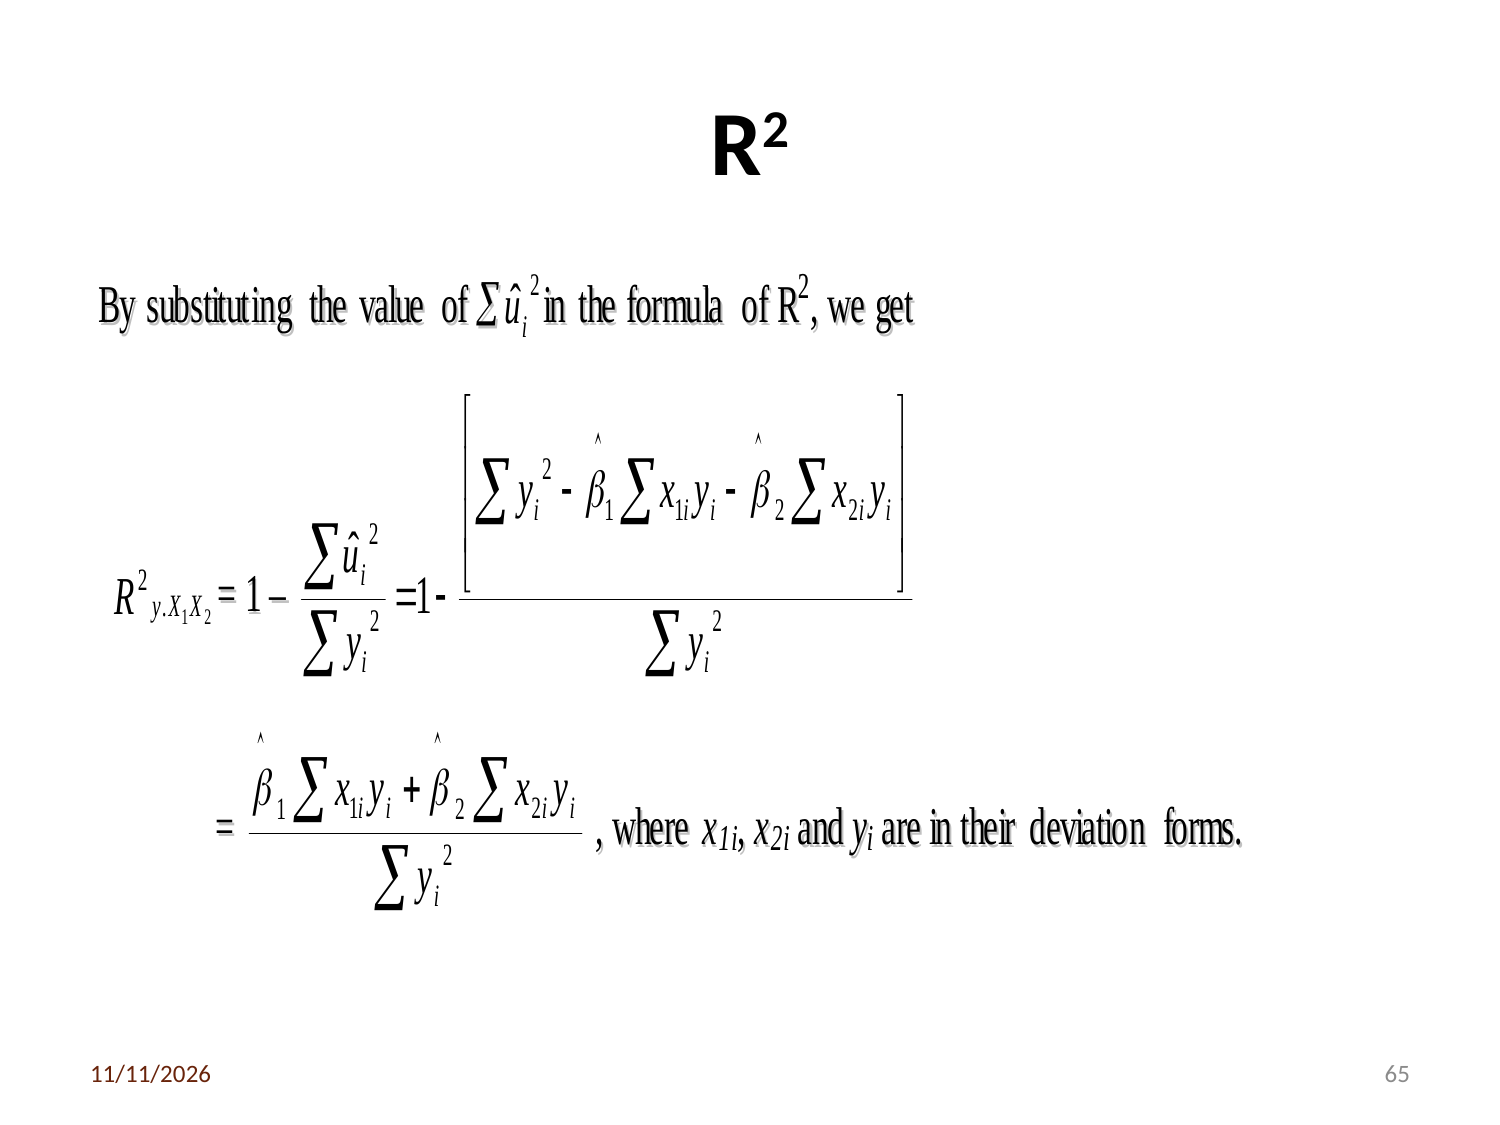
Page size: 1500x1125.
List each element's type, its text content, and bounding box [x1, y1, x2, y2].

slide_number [75, 1042, 425, 1103]
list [98, 262, 1402, 951]
slide_number 65 [1074, 1042, 1425, 1103]
title R2 [75, 45, 1425, 233]
